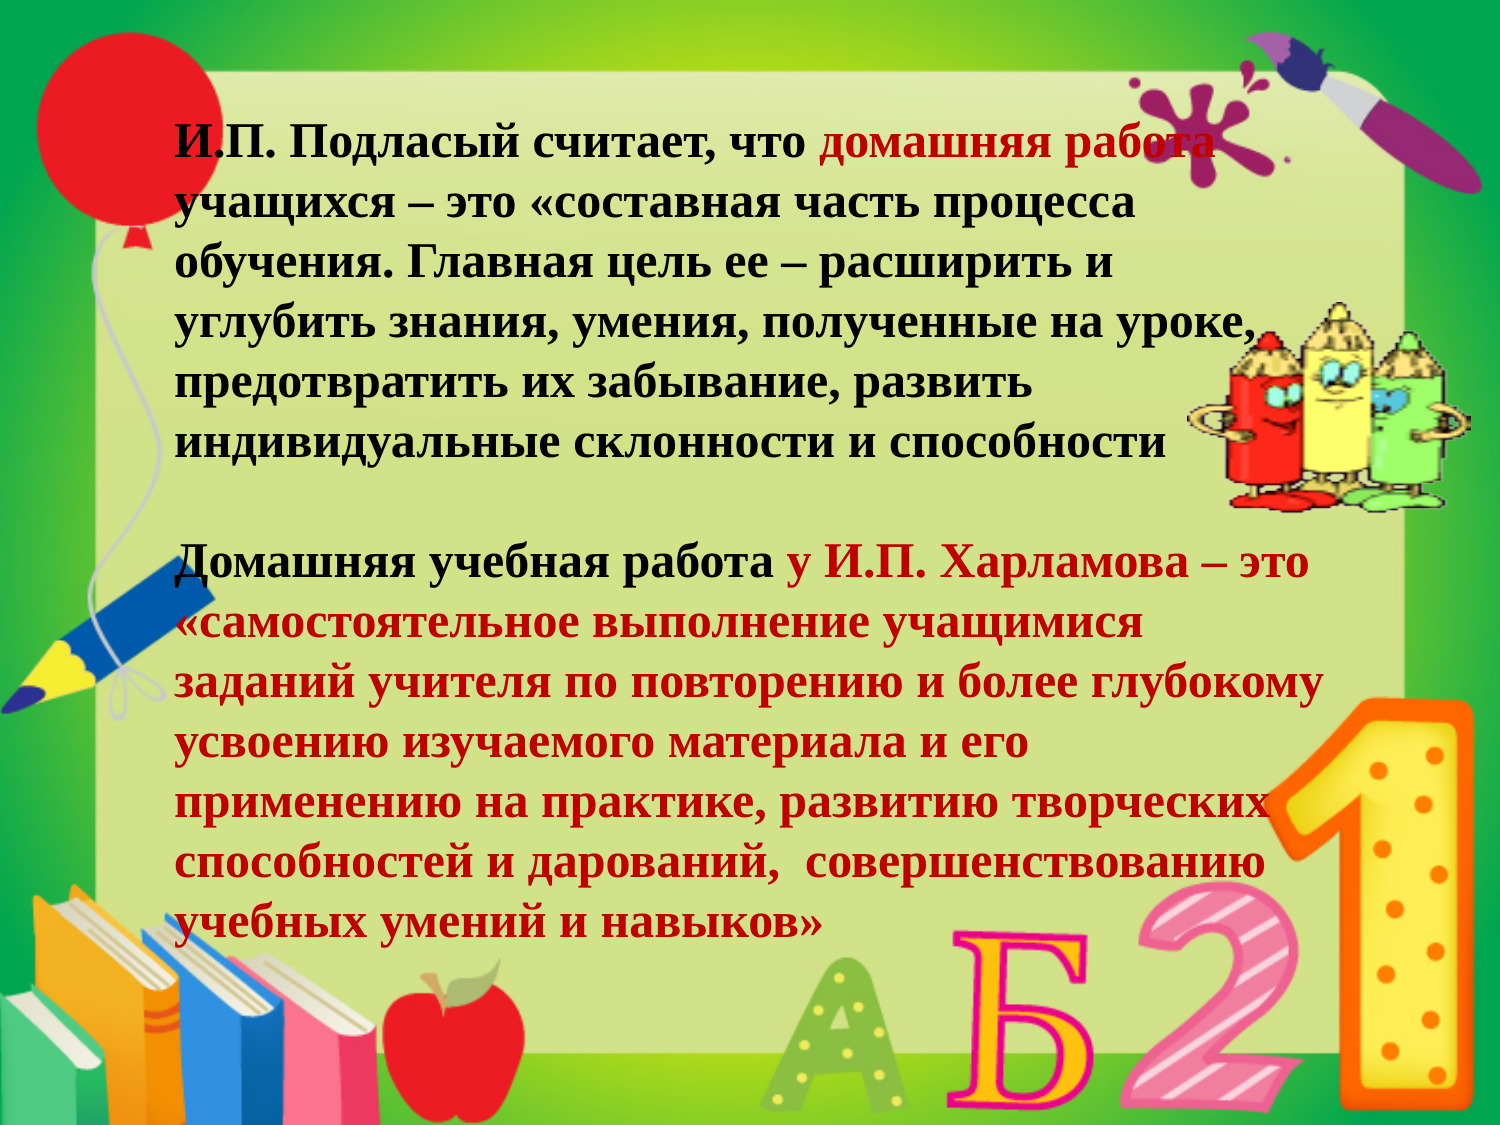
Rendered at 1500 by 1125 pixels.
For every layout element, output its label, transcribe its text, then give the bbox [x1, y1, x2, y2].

text_box И.П. Подласый считает, что домашняя работа учащихся – это «составная часть процесса обучения. Главная цель ее – расширить и углубить знания, умения, полученные на уроке, предотвратить их забывание, развить индивидуальные склонности и способности Домашняя учебная работа у И.П. Харламова – это «самостоятельное выполнение учащимися заданий учителя по повторению и более глубокому усвоению изучаемого материала и его применению на практике, развитию творческих способностей и дарований, совершенствованию учебных умений и навыков» [159, 100, 1341, 956]
picture [0, 0, 1500, 1125]
